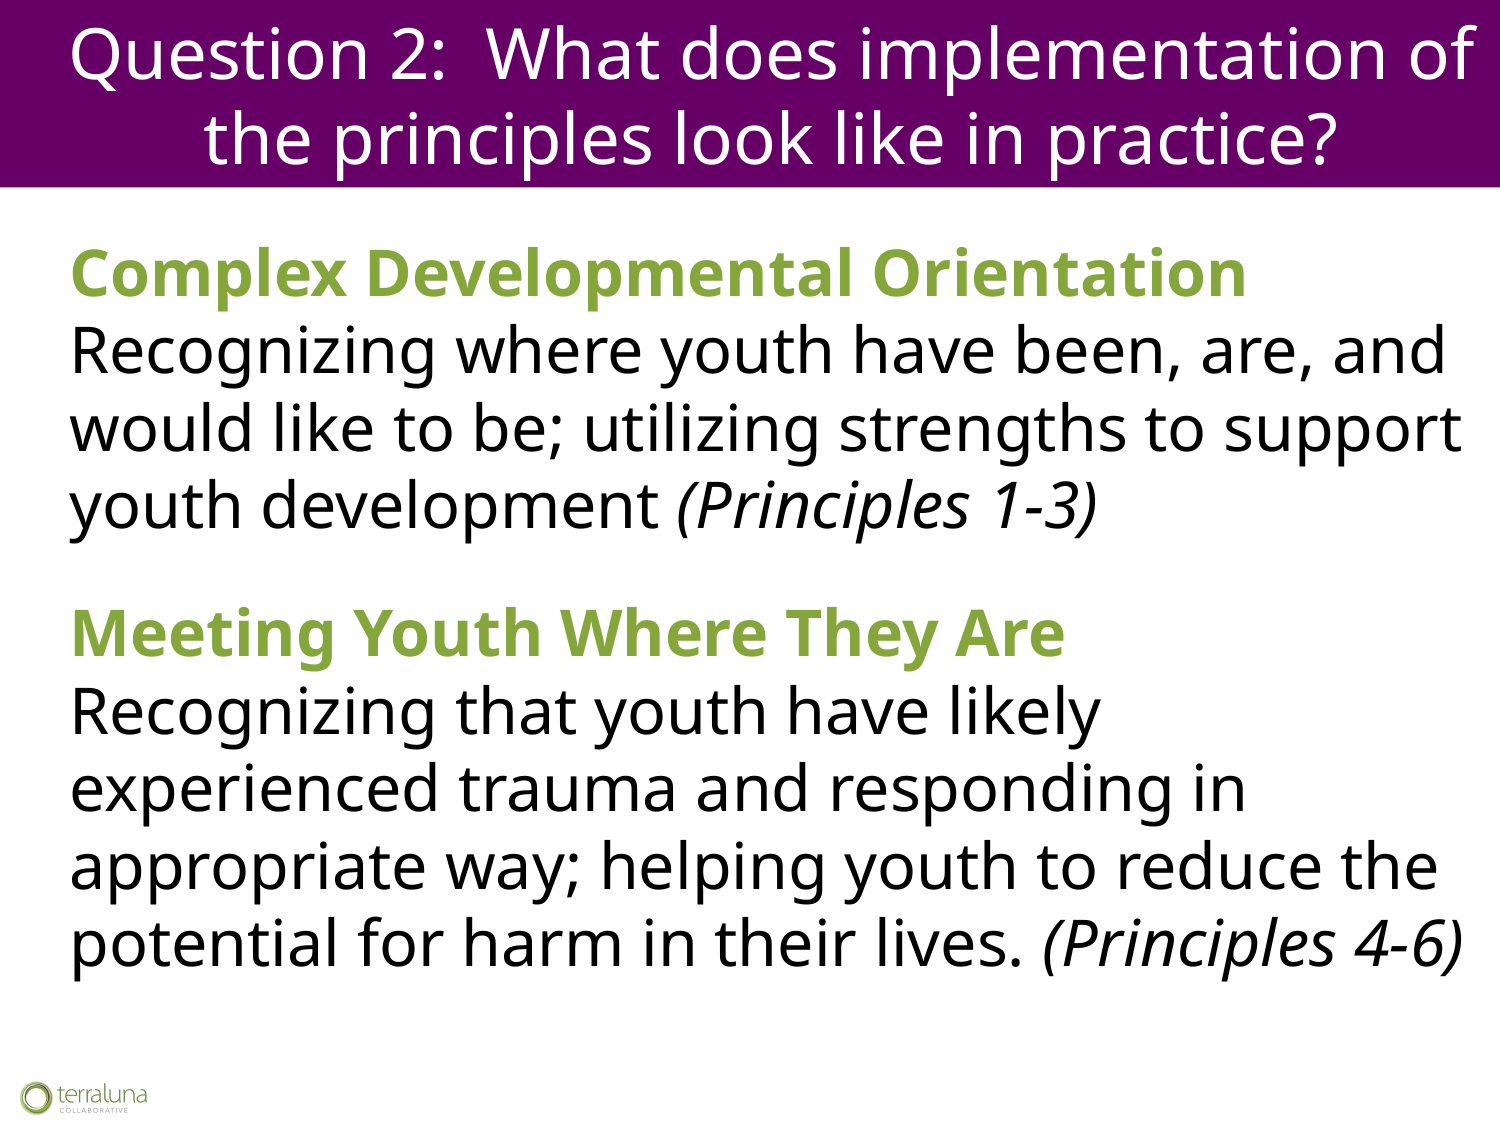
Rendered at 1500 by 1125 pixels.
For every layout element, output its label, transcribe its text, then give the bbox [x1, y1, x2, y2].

text_box Complex Developmental Orientation Recognizing where youth have been, are, and would like to be; utilizing strengths to support youth development (Principles 1-3) Meeting Youth Where They Are Recognizing that youth have likely experienced trauma and responding in appropriate way; helping youth to reduce the potential for harm in their lives. (Principles 4-6) [46, 224, 1500, 1075]
picture [11, 1079, 148, 1115]
text_box Question 2: What does implementation of the principles look like in practice? [0, 0, 1500, 188]
